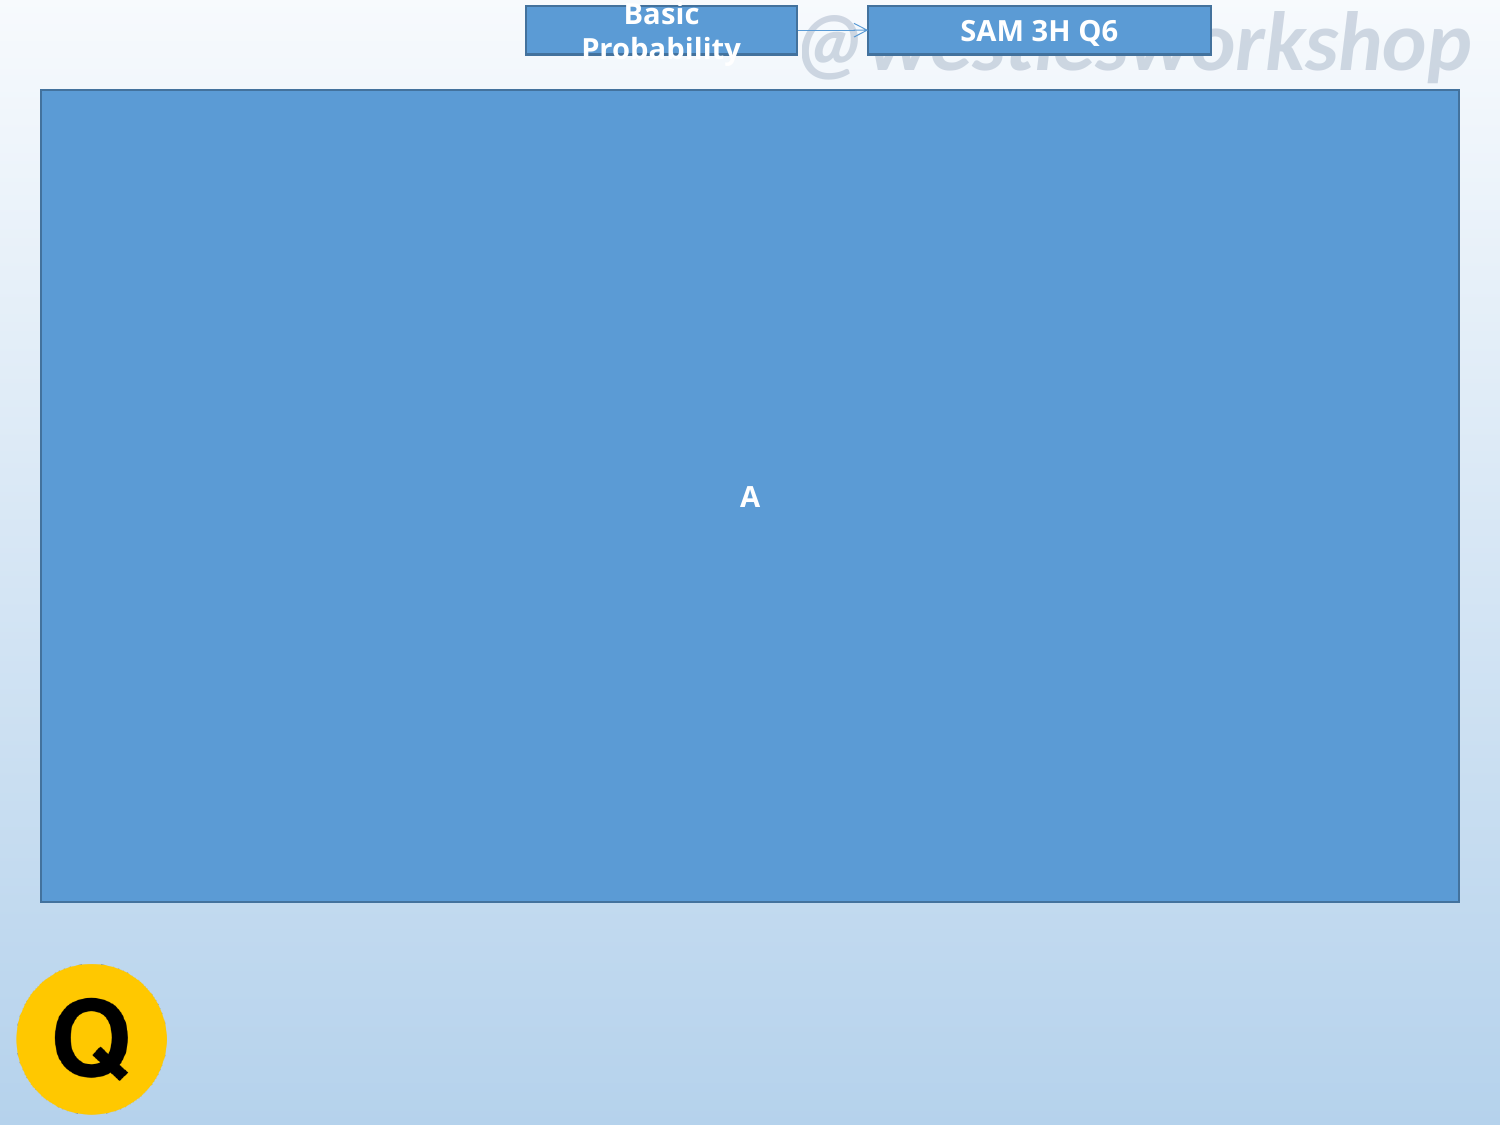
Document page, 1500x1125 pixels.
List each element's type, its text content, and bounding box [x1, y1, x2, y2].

text_box SAM 3H Q6 [867, 5, 1212, 56]
text_box Basic Probability [525, 5, 798, 56]
picture [41, 89, 1459, 903]
picture [0, 940, 191, 1125]
